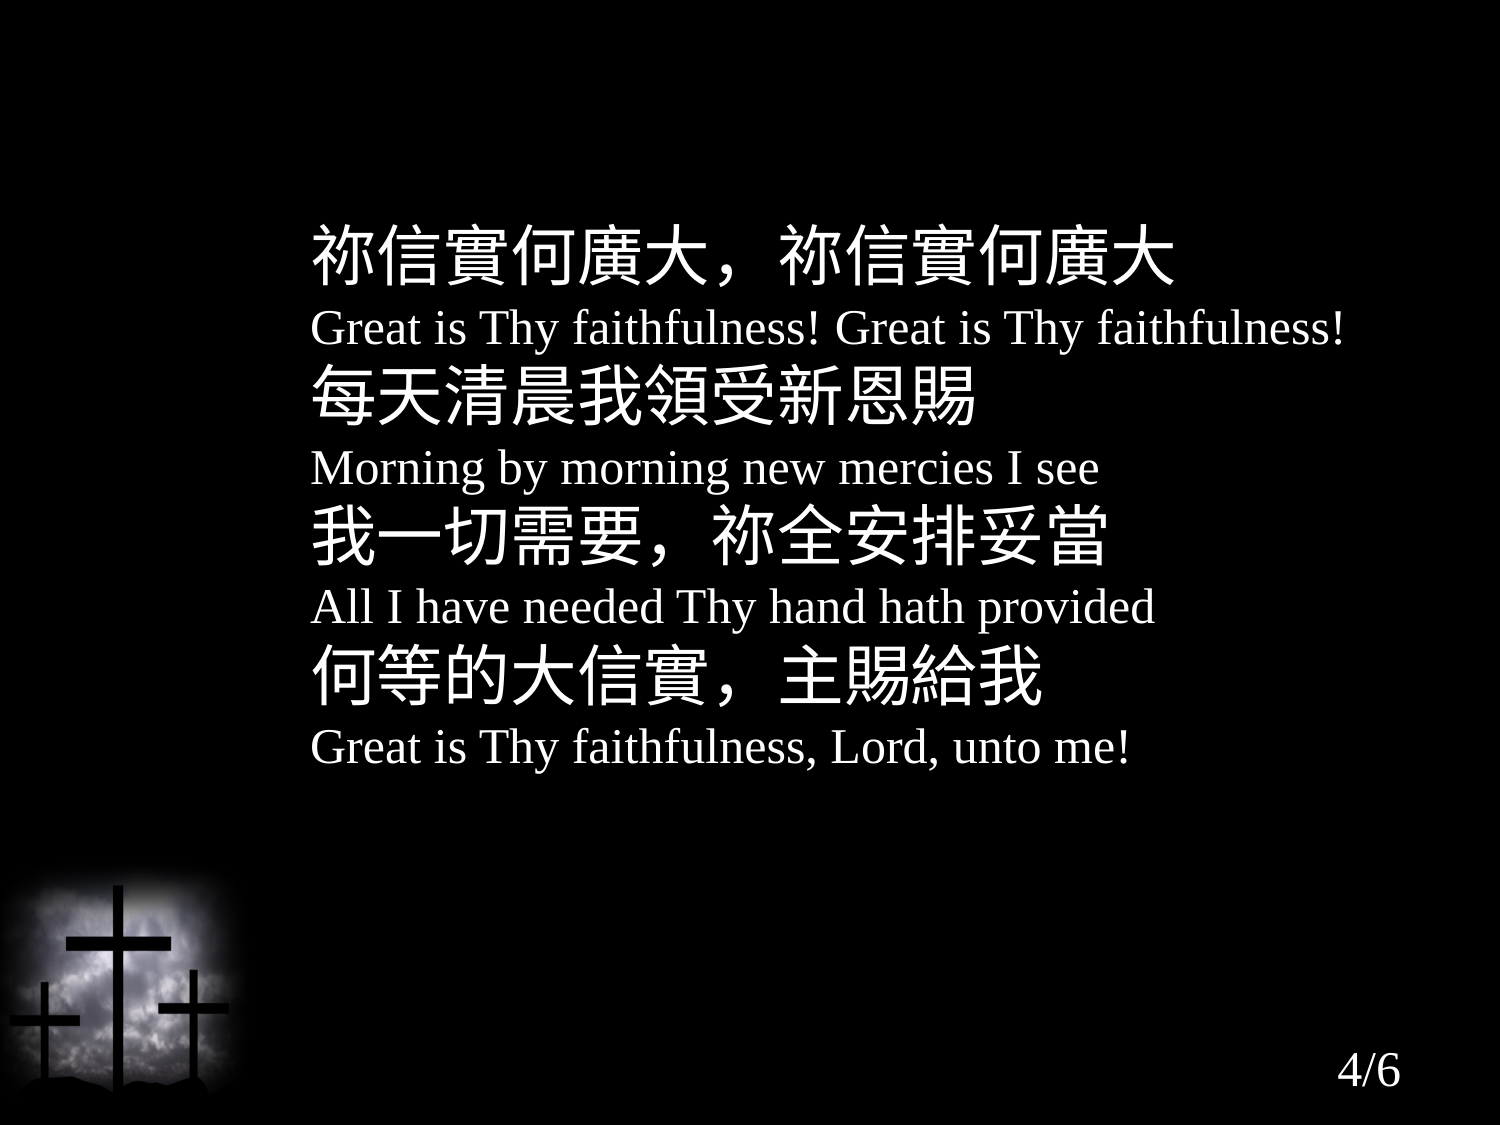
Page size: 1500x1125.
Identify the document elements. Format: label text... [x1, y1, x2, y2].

picture [0, 856, 256, 1125]
text_box 4/6 [1322, 1029, 1500, 1104]
text_box 祢信實何廣大，祢信實何廣大 Great is Thy faithfulness! Great is Thy faithfulness! 每天清晨我領受新恩賜 Morning by morning new mercies I see 我一切需要，祢全安排妥當 All I have needed Thy hand hath provided 何等的大信實，主賜給我 Great is Thy faithfulness, Lord, unto me! [295, 206, 1383, 782]
